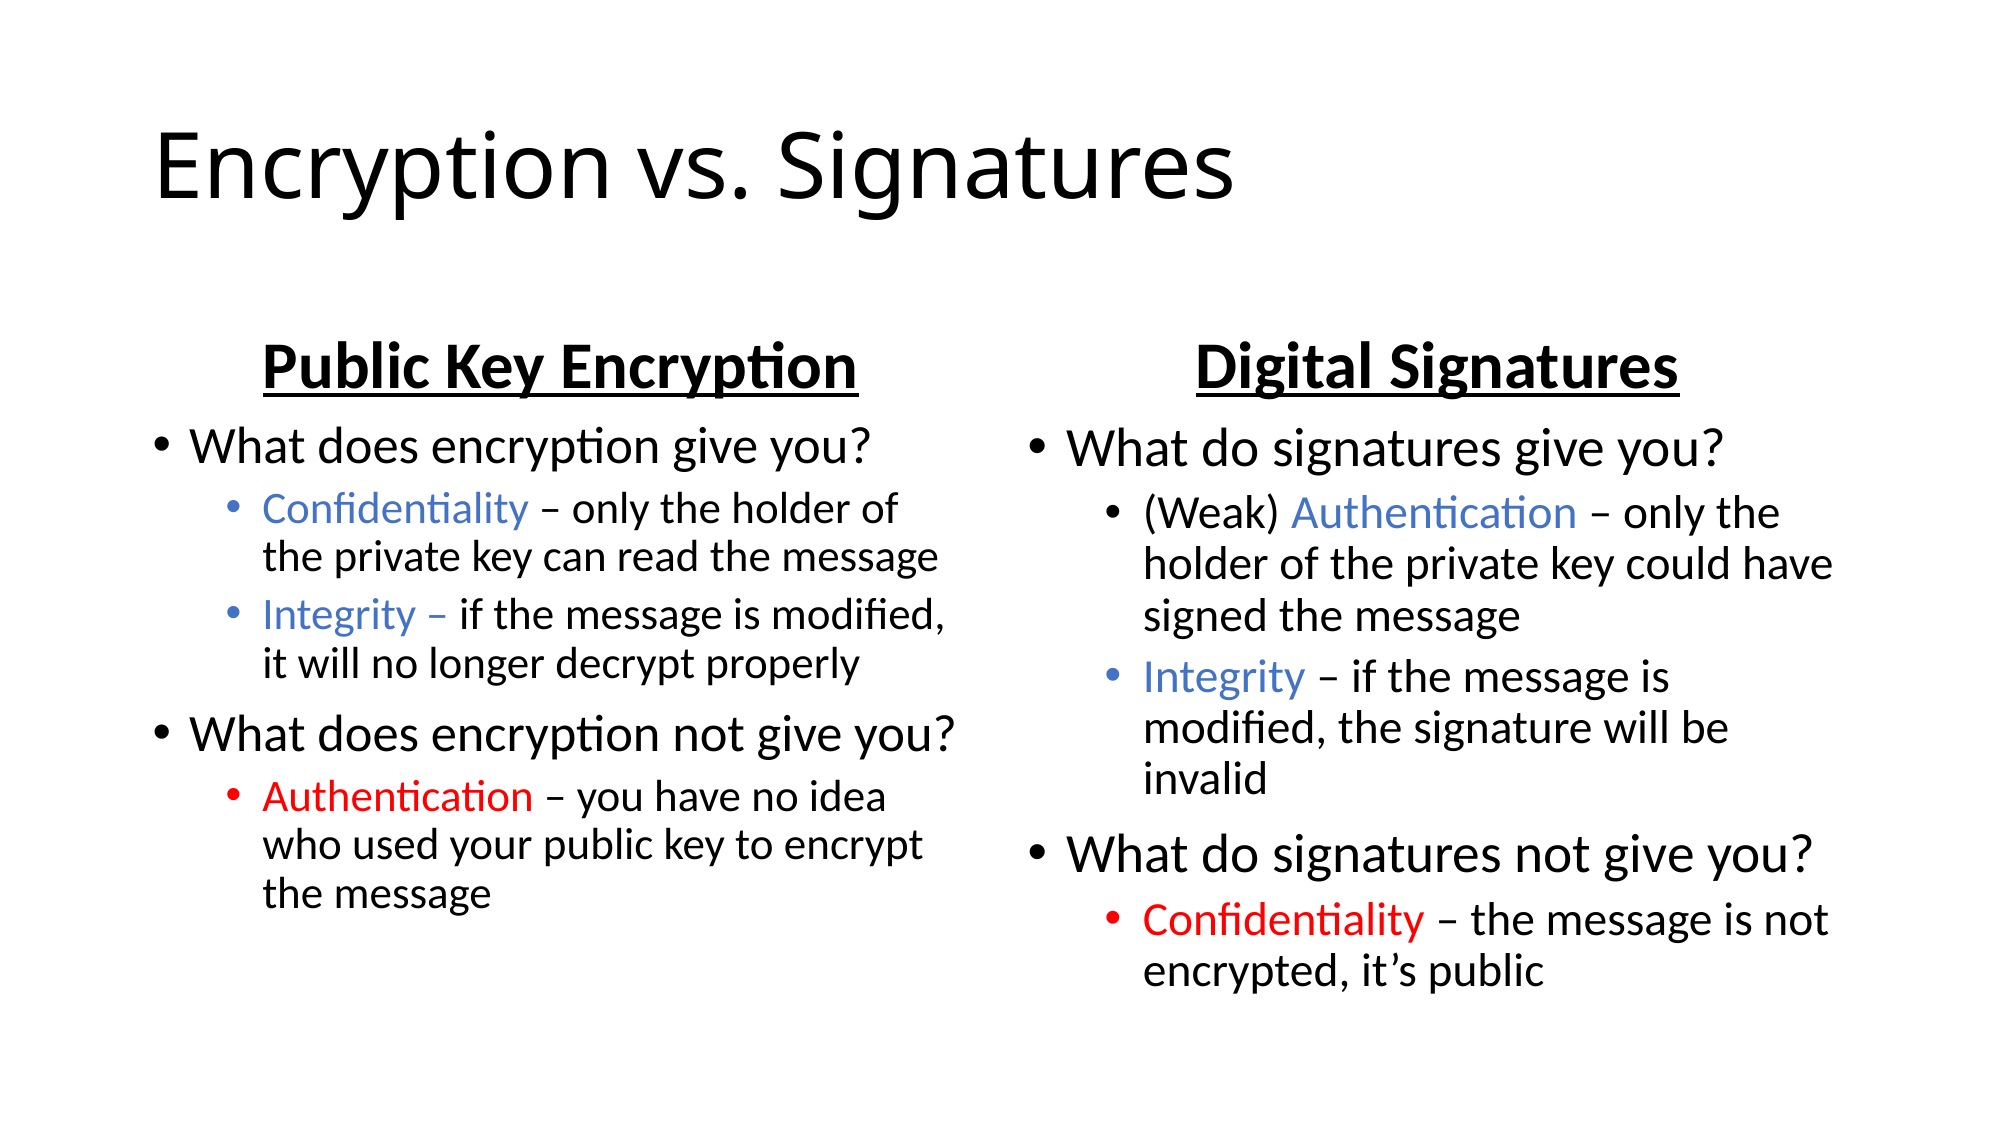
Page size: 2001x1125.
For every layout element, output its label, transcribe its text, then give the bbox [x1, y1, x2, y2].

list What does encryption give you? Confidentiality – only the holder of the private key can read the message Integrity – if the message is modified, it will no longer decrypt properly What does encryption not give you? Authentication – you have no idea who used your public key to encrypt the message [137, 410, 984, 1016]
title Encryption vs. Signatures [137, 59, 1863, 278]
list What do signatures give you? (Weak) Authentication – only the holder of the private key could have signed the message Integrity – if the message is modified, the signature will be invalid What do signatures not give you? Confidentiality – the message is not encrypted, it’s public [1012, 410, 1863, 1016]
list Digital Signatures [1012, 275, 1863, 410]
list Public Key Encryption [137, 275, 984, 410]
